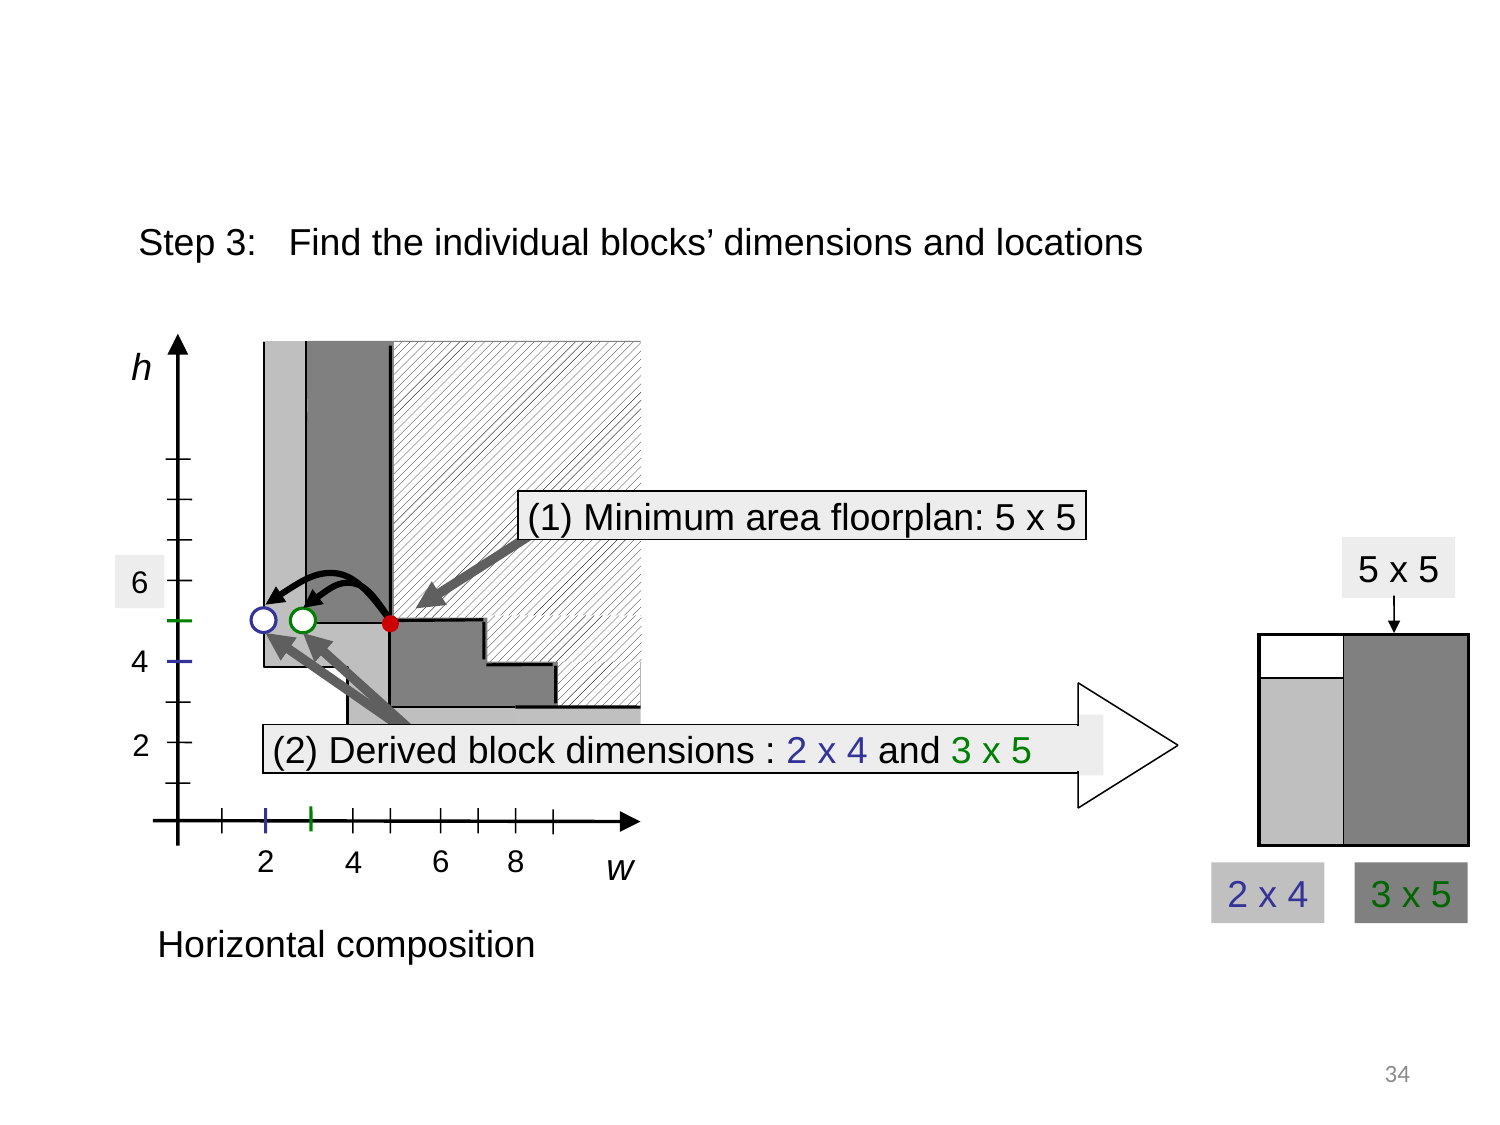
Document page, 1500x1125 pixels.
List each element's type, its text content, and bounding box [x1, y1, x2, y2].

text_box 3 x 5 [1354, 862, 1468, 924]
text_box 2 x 4 [1211, 862, 1325, 924]
text_box [1387, 595, 1401, 634]
slide_number 34 [1074, 1042, 1425, 1103]
text_box Horizontal composition [125, 908, 551, 977]
text_box 5 x 5 [1342, 537, 1456, 598]
text_box Step 3: Find the individual blocks’ dimensions and locations [123, 210, 1400, 270]
text_box [1259, 634, 1469, 846]
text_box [115, 333, 1179, 897]
